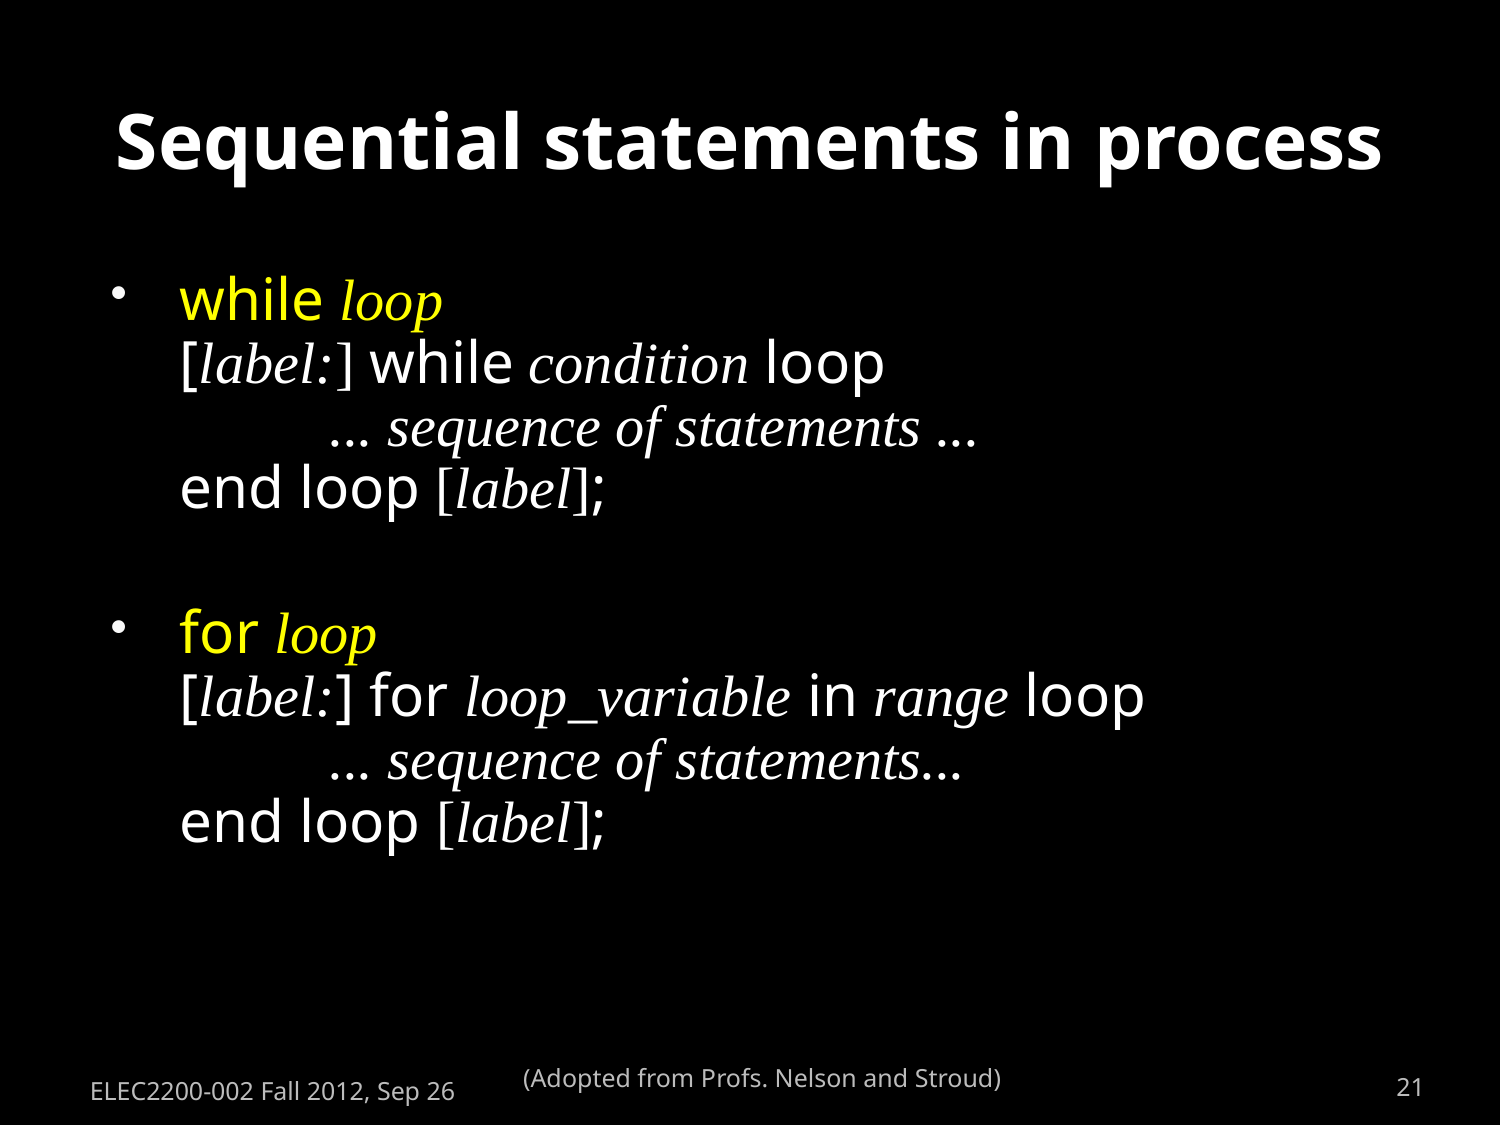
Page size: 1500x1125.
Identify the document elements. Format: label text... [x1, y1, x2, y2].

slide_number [75, 1052, 475, 1113]
title Sequential statements in process [75, 45, 1425, 233]
slide_number 21 [1299, 1052, 1425, 1113]
list while loop [label:] while condition loop ... sequence of statements ... end loop [label]; for loop [label:] for loop_variable in range loop ... sequence of statements... end loop [label]; [75, 262, 1425, 1035]
footer (Adopted from Profs. Nelson and Stroud) [375, 1025, 1150, 1100]
